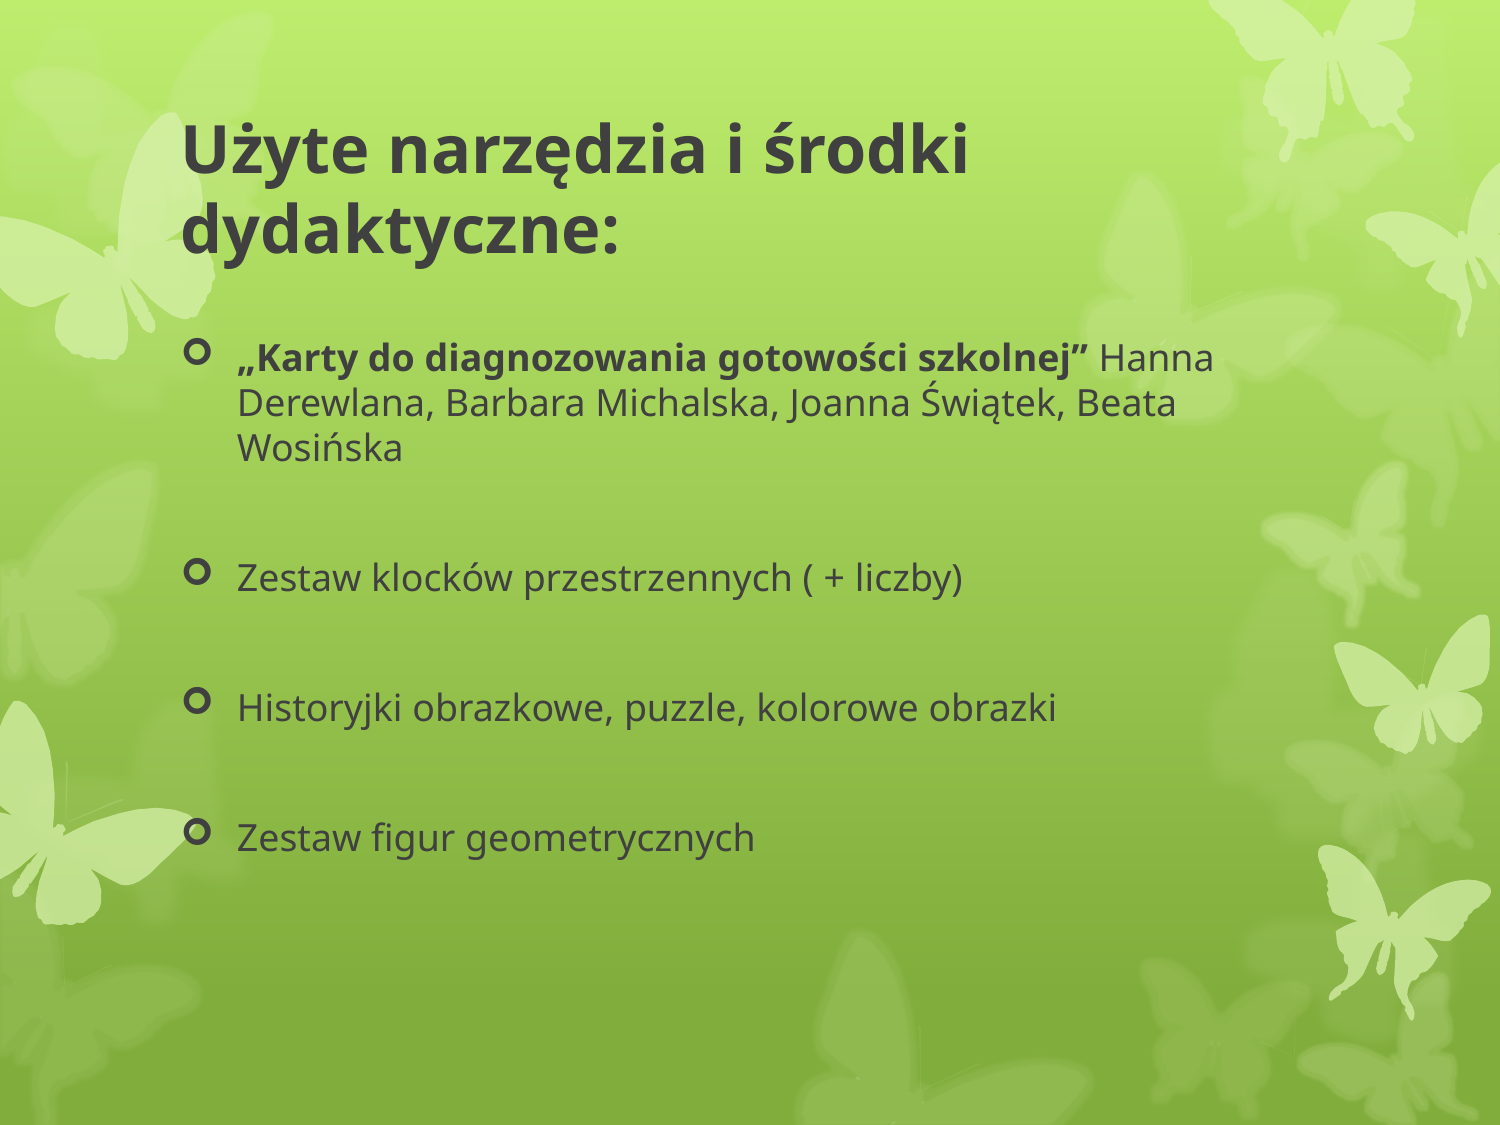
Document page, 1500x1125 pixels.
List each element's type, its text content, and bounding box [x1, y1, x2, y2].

list „Karty do diagnozowania gotowości szkolnej” Hanna Derewlana, Barbara Michalska, Joanna Świątek, Beata Wosińska Zestaw klocków przestrzennych ( + liczby) Historyjki obrazkowe, puzzle, kolorowe obrazki Zestaw figur geometrycznych [165, 296, 1335, 962]
title Użyte narzędzia i środki dydaktyczne: [165, 110, 1335, 263]
